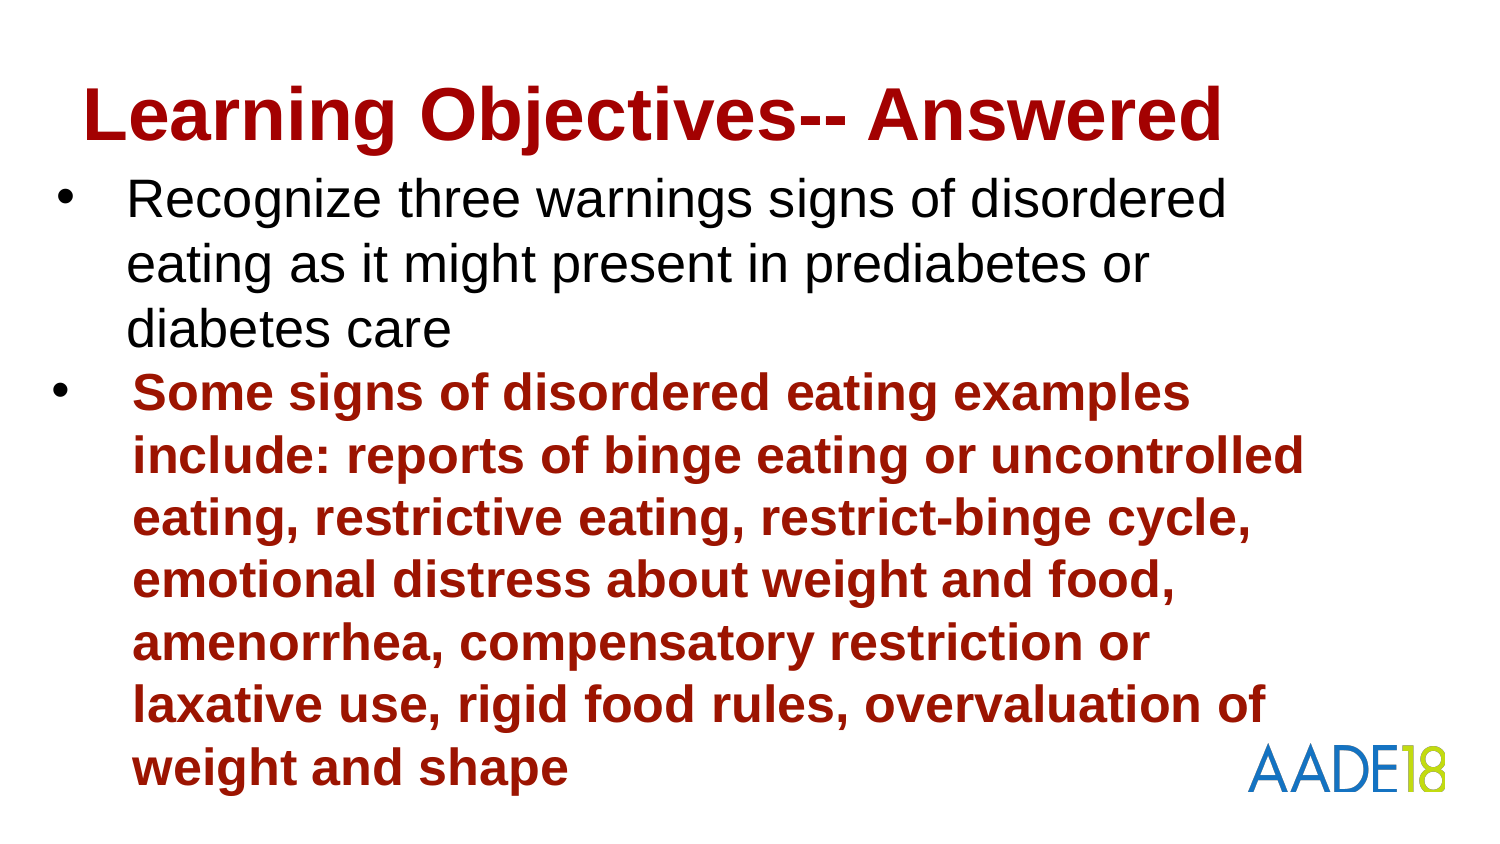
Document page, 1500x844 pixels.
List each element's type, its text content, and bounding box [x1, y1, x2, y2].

text_box Some signs of disordered eating examples include: reports of binge eating or uncontrolled eating, restrictive eating, restrict-binge cycle, emotional distress about weight and food, amenorrhea, compensatory restriction or laxative use, rigid food rules, overvaluation of weight and shape [43, 350, 1327, 804]
picture [1327, 743, 1445, 792]
title Learning Objectives-- Answered [74, 40, 1426, 182]
list Recognize three warnings signs of disordered eating as it might present in prediabetes or diabetes care [43, 155, 1328, 369]
